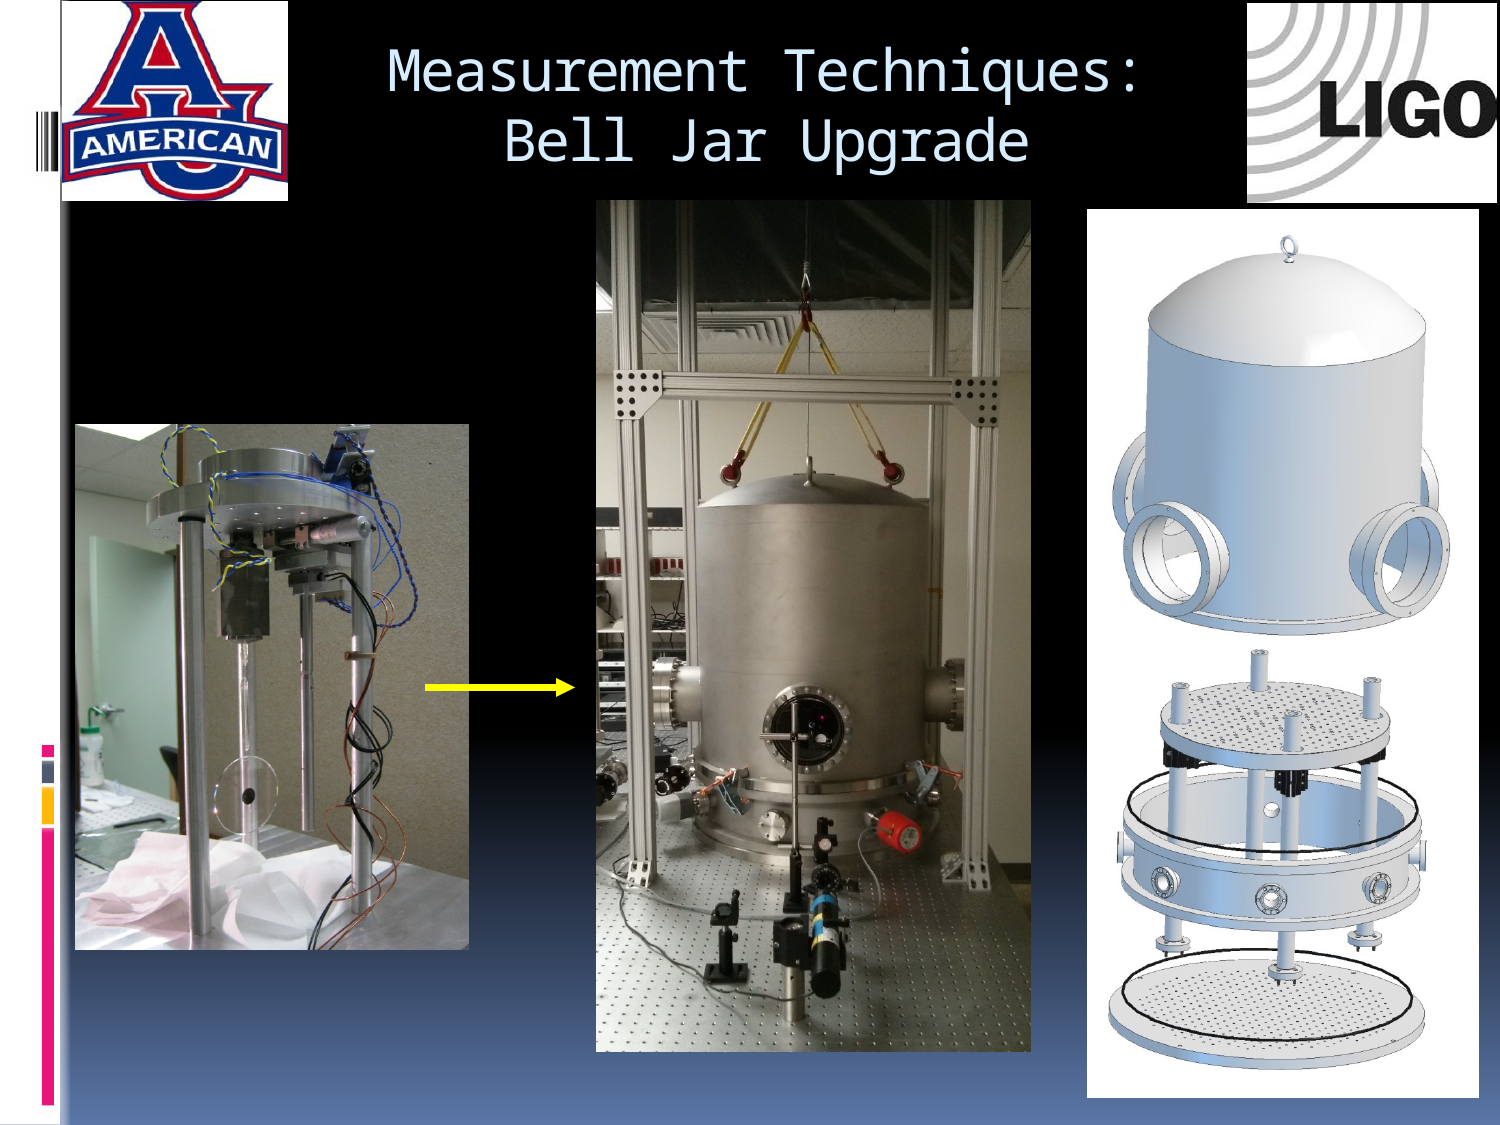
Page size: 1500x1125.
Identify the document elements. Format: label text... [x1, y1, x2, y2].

title Measurement Techniques: Bell Jar Upgrade [297, 3, 1239, 203]
picture [596, 199, 1031, 1052]
picture [74, 424, 470, 951]
picture [1247, 2, 1497, 203]
picture [1087, 209, 1480, 1098]
picture [61, 0, 288, 201]
